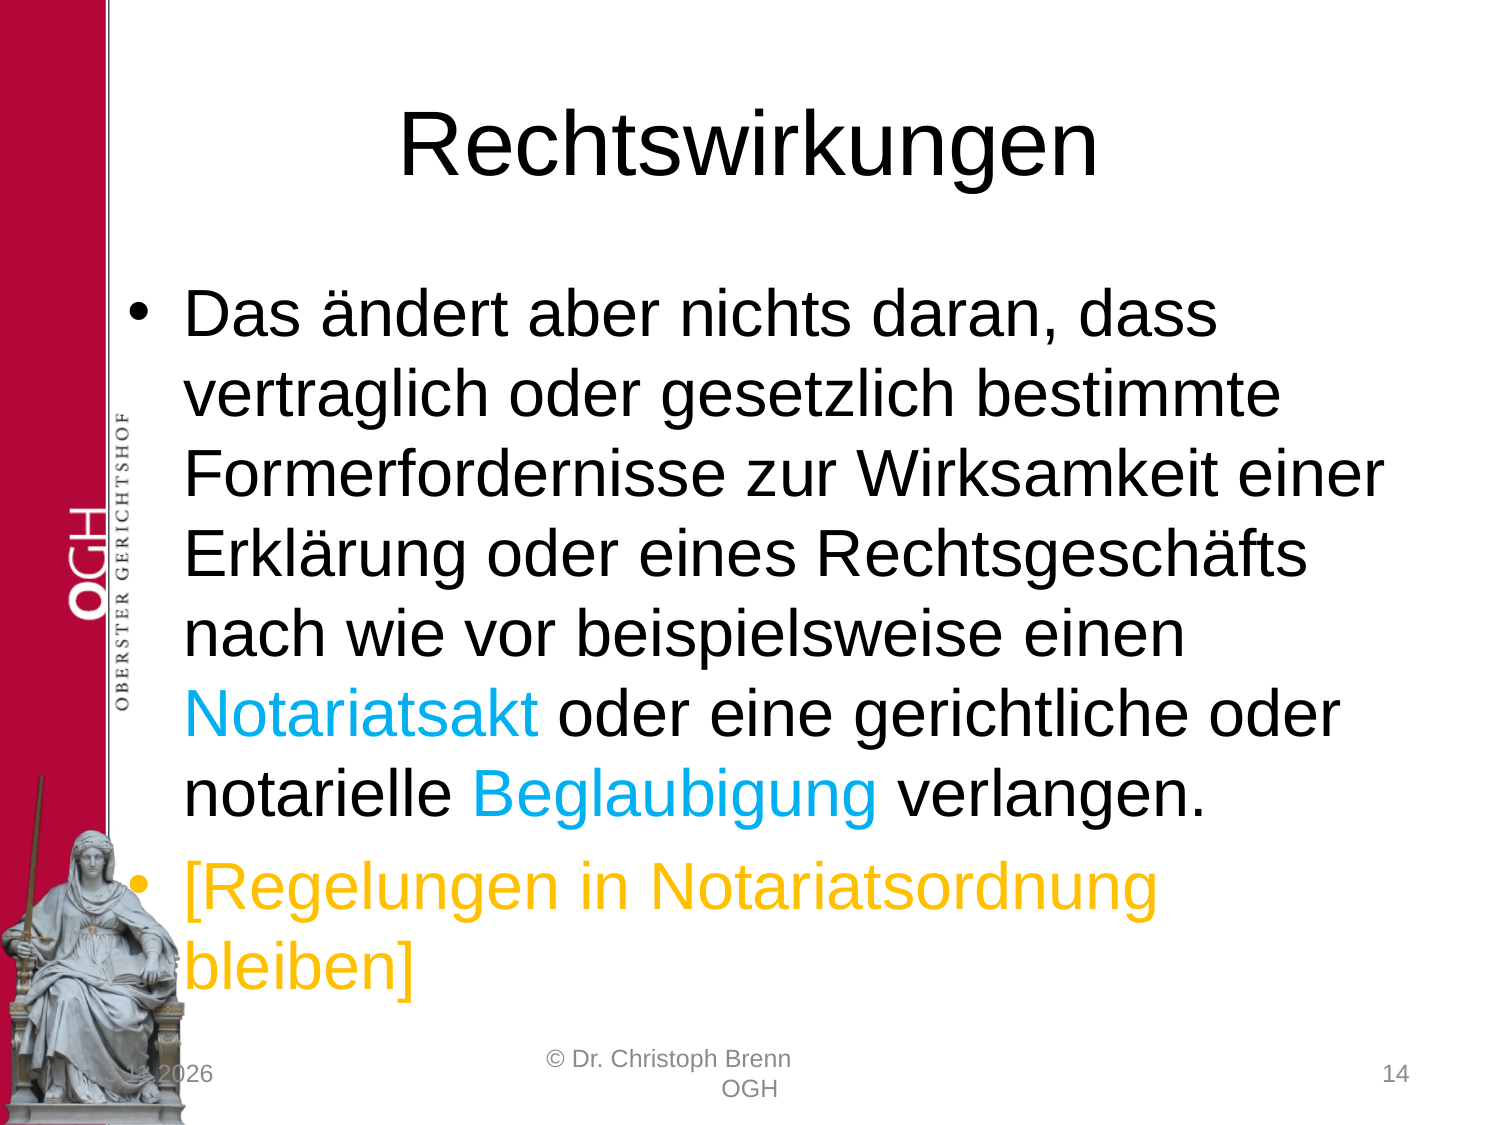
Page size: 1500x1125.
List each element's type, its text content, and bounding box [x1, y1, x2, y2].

picture [0, 0, 186, 1125]
footer © Dr. Christoph Brenn OGH [512, 1042, 988, 1103]
title Rechtswirkungen [74, 44, 1426, 233]
list Das ändert aber nichts daran, dass vertraglich oder gesetzlich bestimmte Formerfordernisse zur Wirksamkeit einer Erklärung oder eines Rechtsgeschäfts nach wie vor beispielsweise einen Notariatsakt oder eine gerichtliche oder notarielle Beglaubigung verlangen. [Regelungen in Notariatsordnung bleiben] [111, 262, 1426, 1006]
slide_number 14 [1074, 1042, 1425, 1103]
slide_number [75, 1042, 425, 1103]
